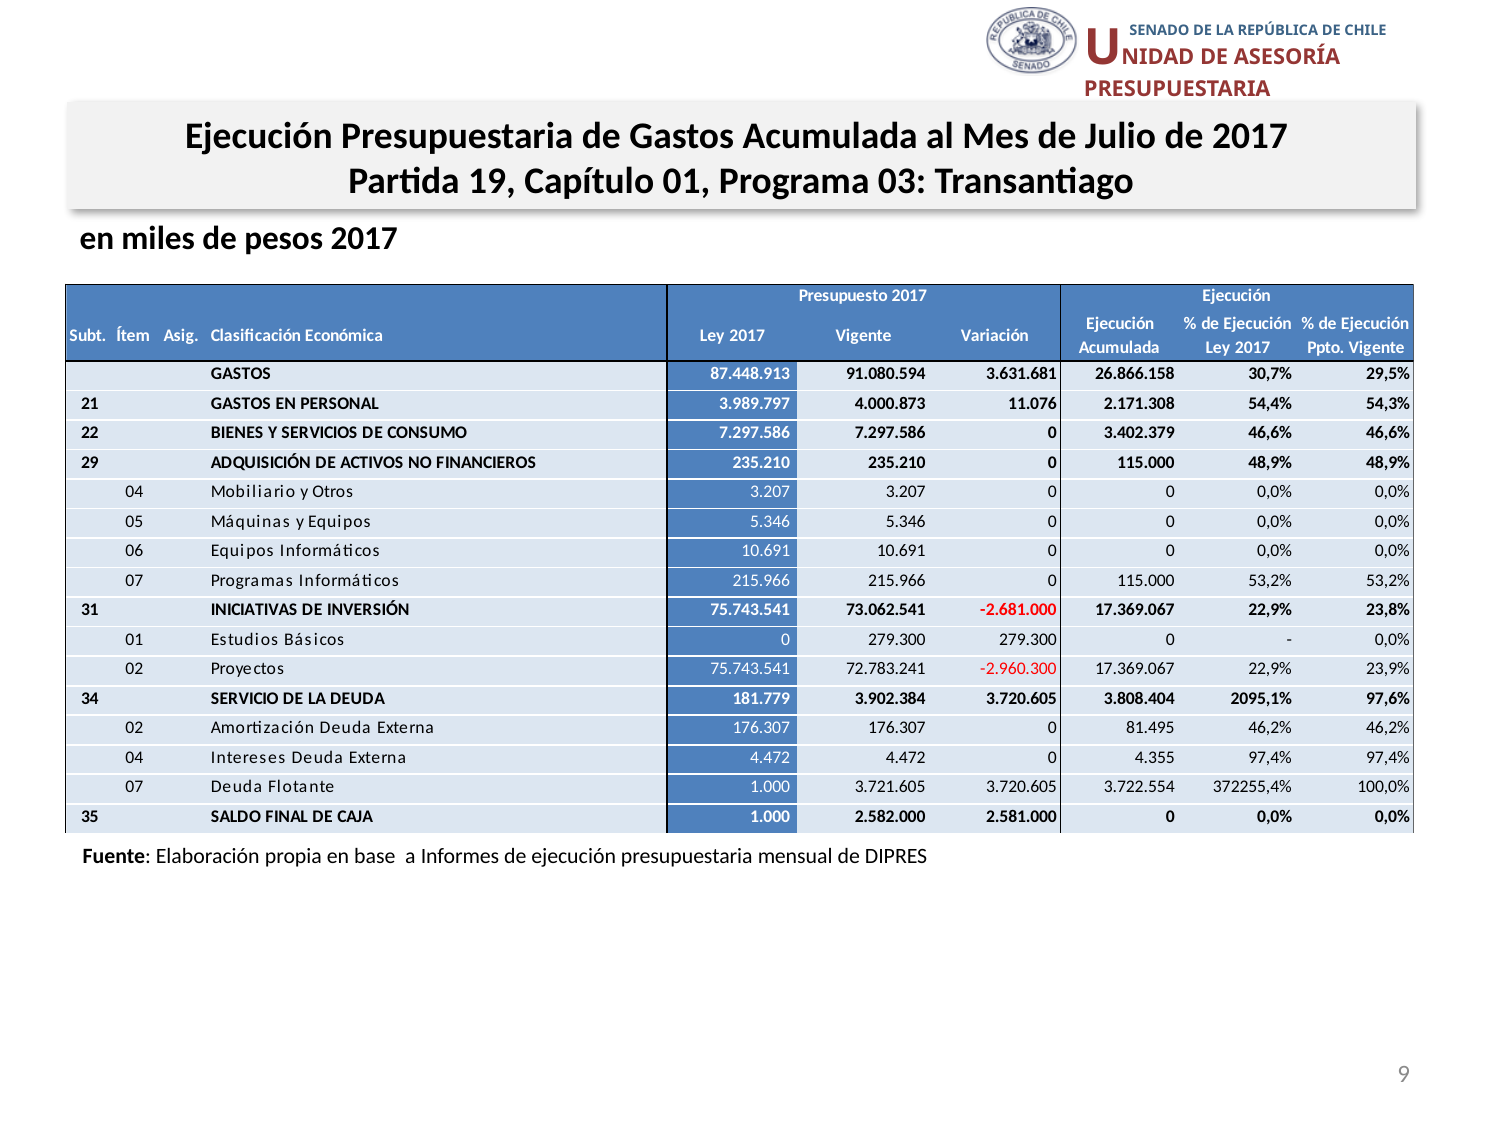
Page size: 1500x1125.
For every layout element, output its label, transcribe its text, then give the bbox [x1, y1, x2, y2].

text_box en miles de pesos 2017 [64, 209, 1415, 283]
footer Fuente: Elaboración propia en base a Informes de ejecución presupuestaria mensual de DIPRES [67, 834, 1447, 895]
picture [986, 7, 1079, 76]
slide_number 9 [1074, 1042, 1425, 1103]
text_box Ejecución Presupuestaria de Gastos Acumulada al Mes de Julio de 2017 Partida 19, Capítulo 01, Programa 03: Transantiago [67, 102, 1415, 209]
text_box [64, 283, 1416, 835]
